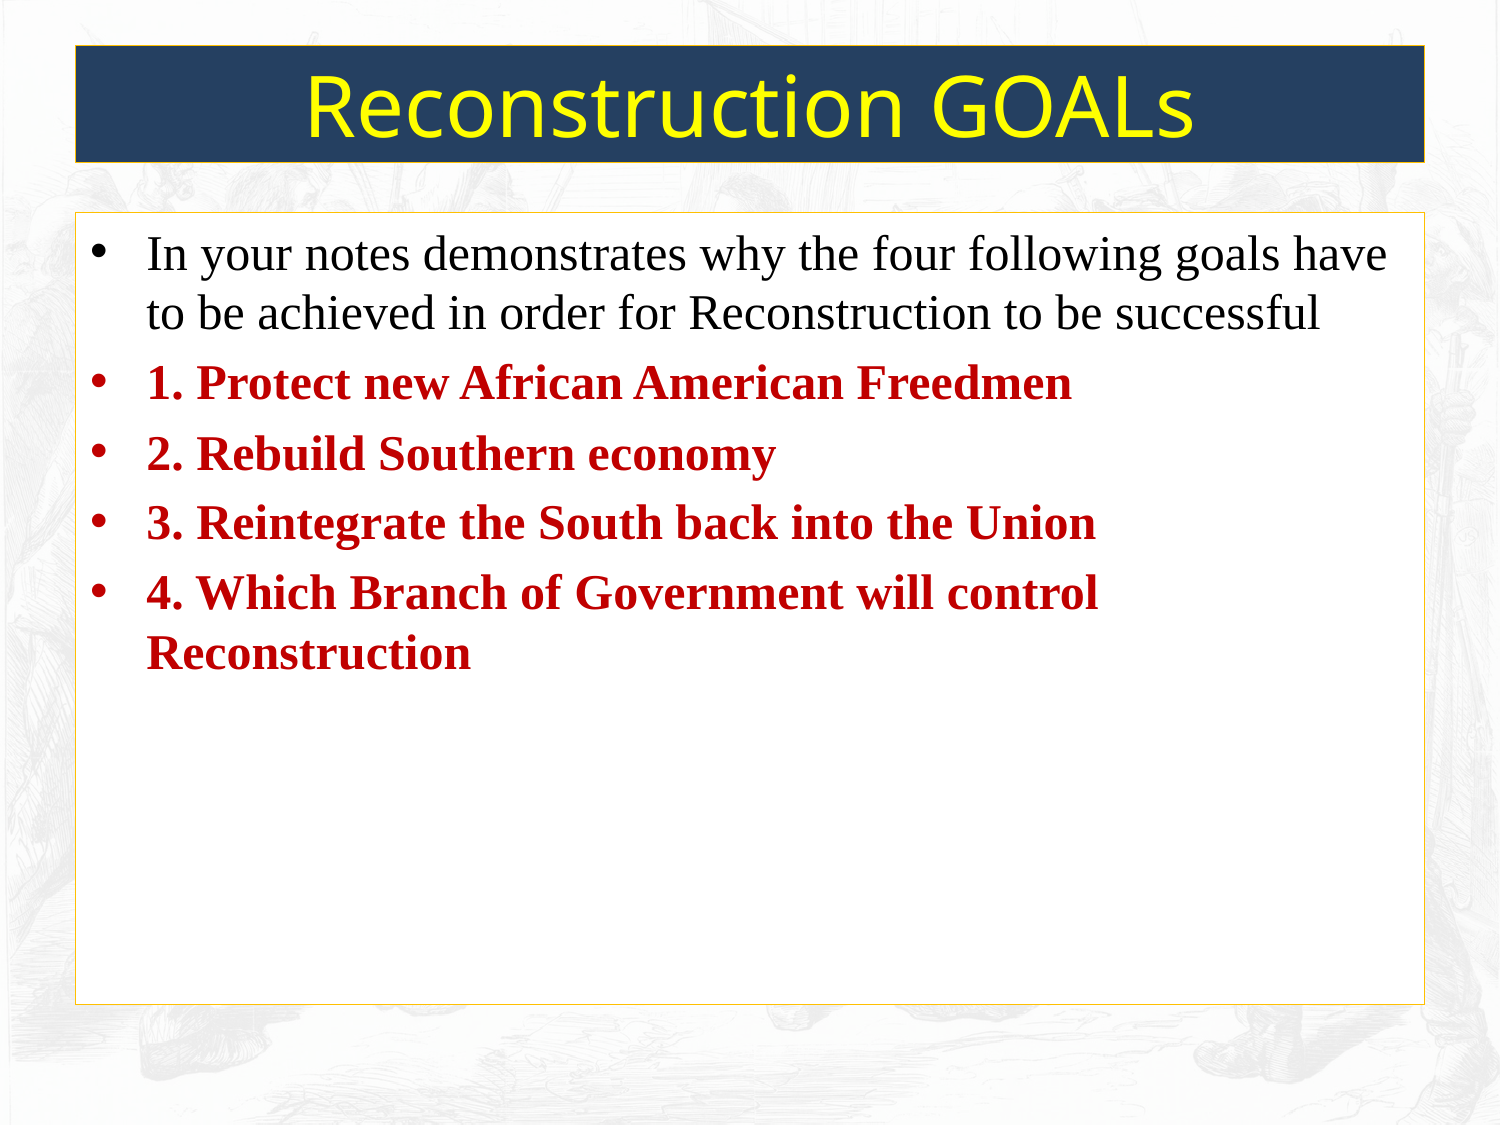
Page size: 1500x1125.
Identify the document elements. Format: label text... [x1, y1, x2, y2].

list In your notes demonstrates why the four following goals have to be achieved in order for Reconstruction to be successful 1. Protect new African American Freedmen 2. Rebuild Southern economy 3. Reintegrate the South back into the Union 4. Which Branch of Government will control Reconstruction [75, 212, 1425, 1005]
title Reconstruction GOALs [75, 45, 1425, 163]
